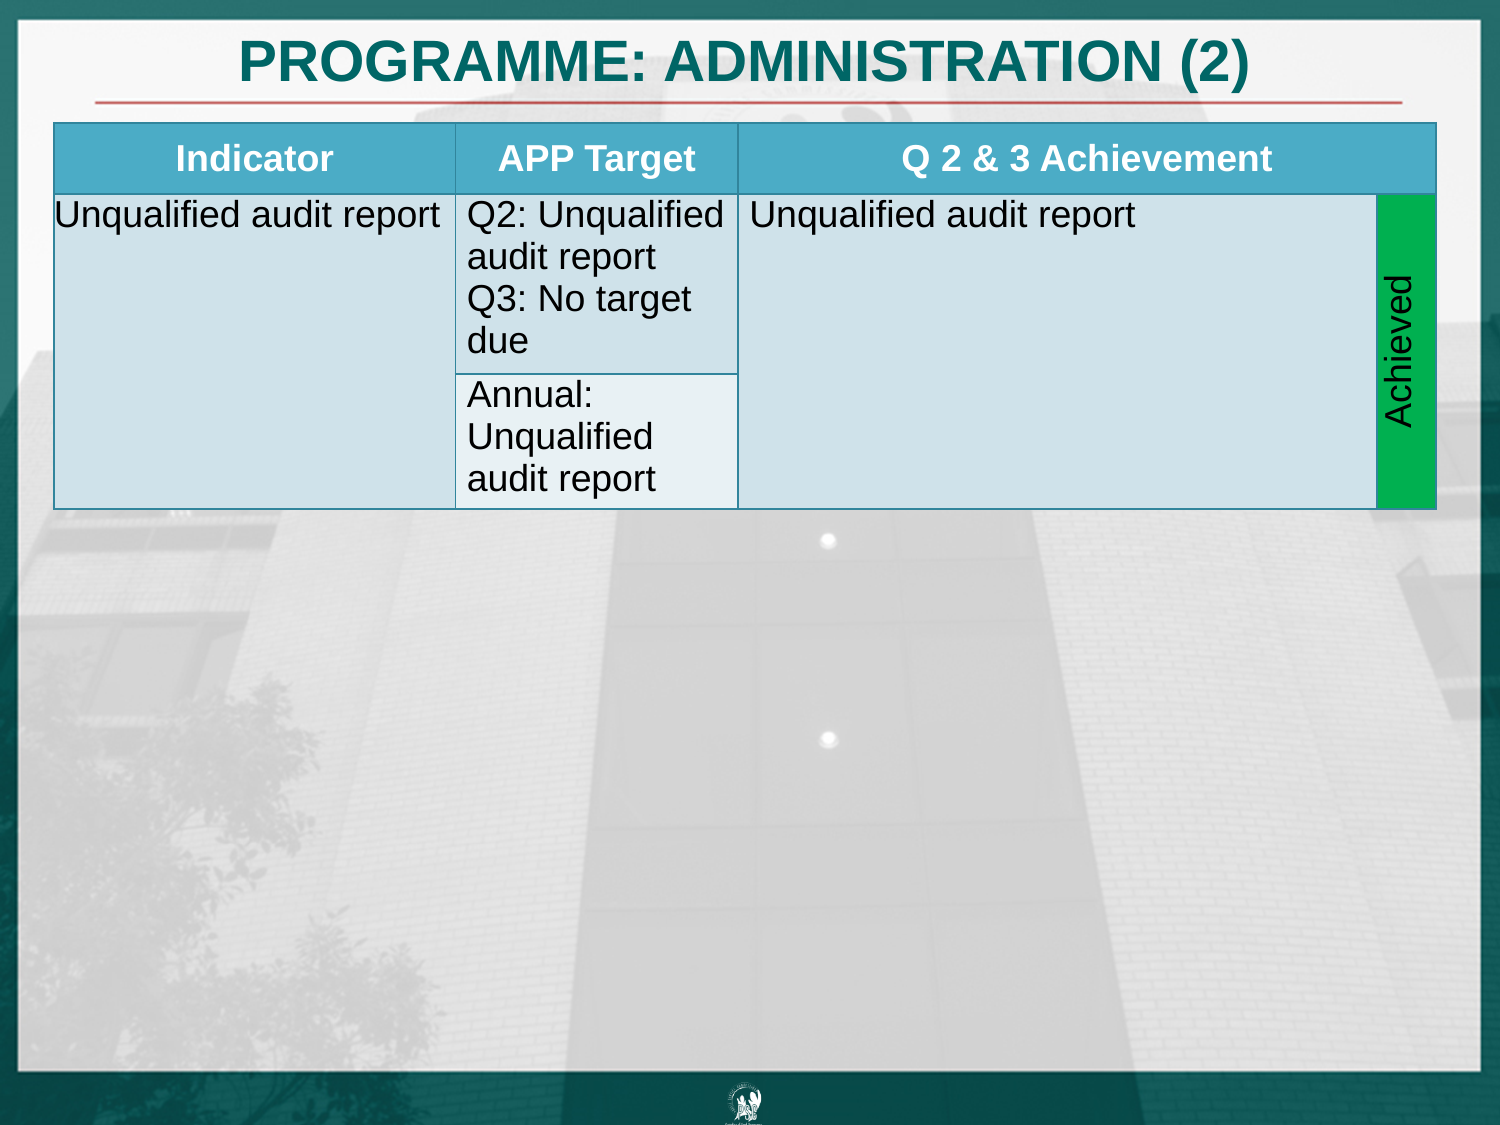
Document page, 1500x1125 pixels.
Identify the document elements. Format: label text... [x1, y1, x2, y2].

table_cell Achieved [1378, 195, 1435, 487]
table_header APP Target [456, 124, 737, 193]
table_cell Annual: Unqualified audit report [456, 363, 737, 487]
table_header Indicator [55, 124, 455, 193]
slide_number 10 [1080, 1012, 1431, 1073]
text_box PROGRAMME: ADMINISTRATION (2) [88, 16, 1402, 101]
table_header Q 2 & 3 Achievement [739, 124, 1435, 193]
picture [0, 0, 1500, 1125]
table_cell Unqualified audit report [739, 195, 1376, 487]
table_cell Q2: Unqualified audit report Q3: No target due [456, 195, 737, 361]
table_cell Unqualified audit report [55, 195, 455, 487]
